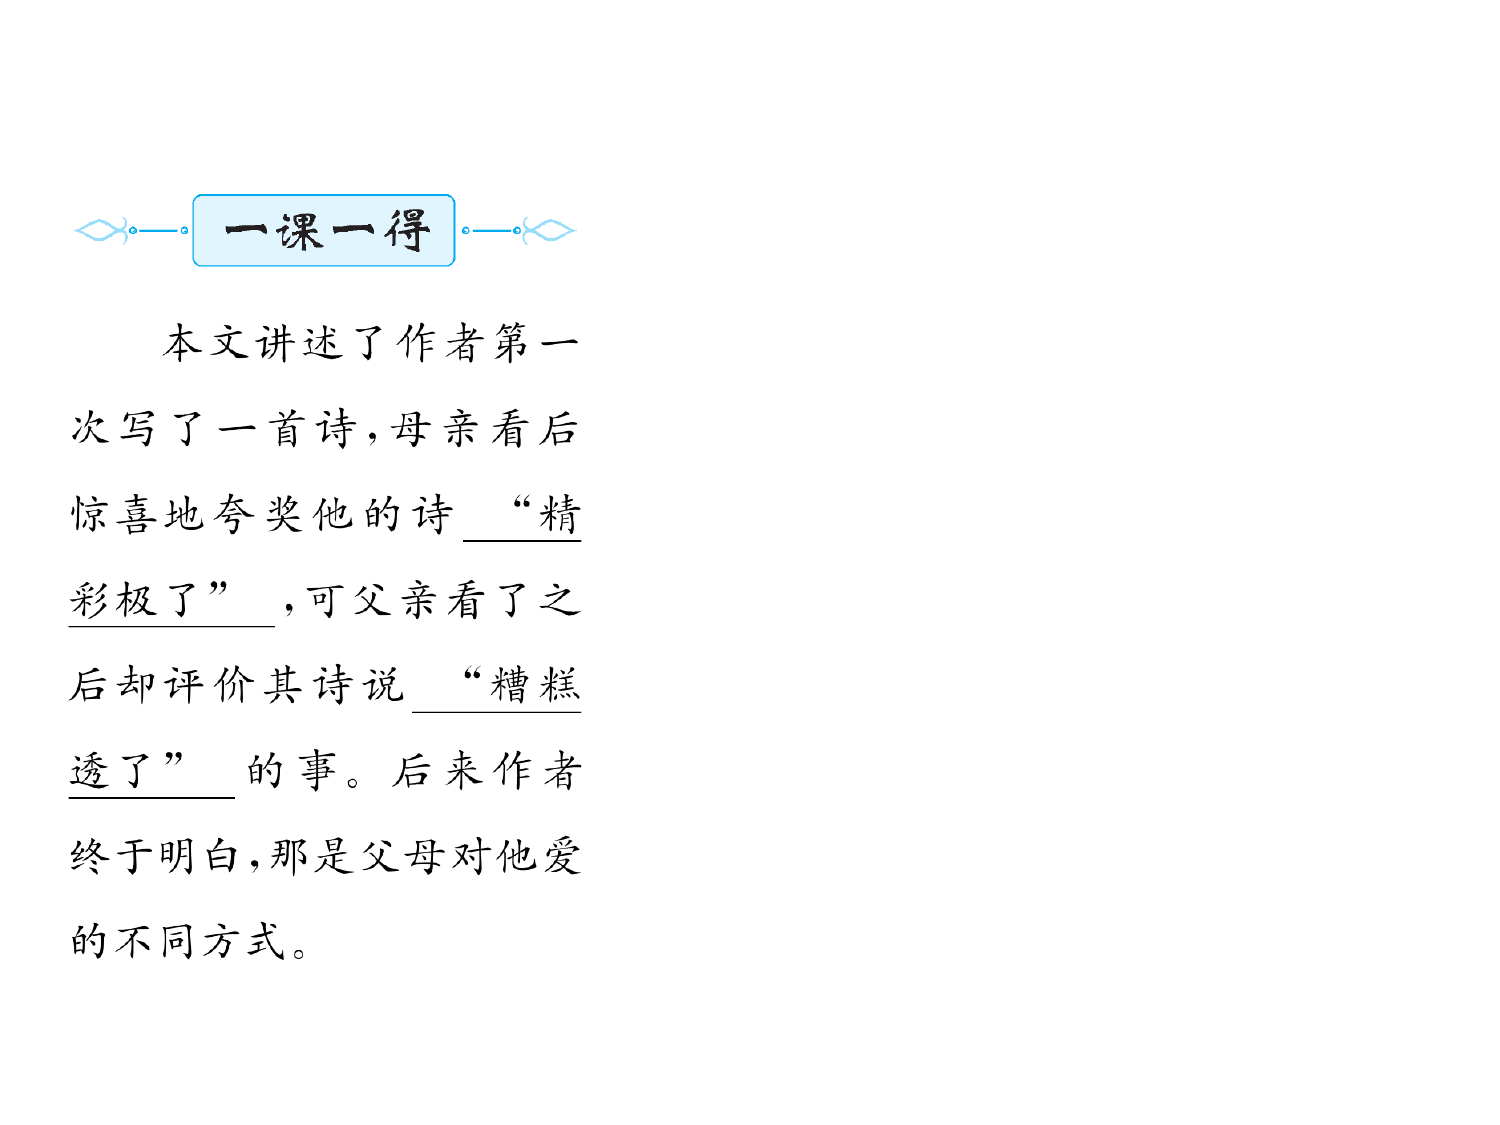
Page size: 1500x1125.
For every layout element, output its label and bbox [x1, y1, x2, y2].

picture [62, 177, 595, 972]
